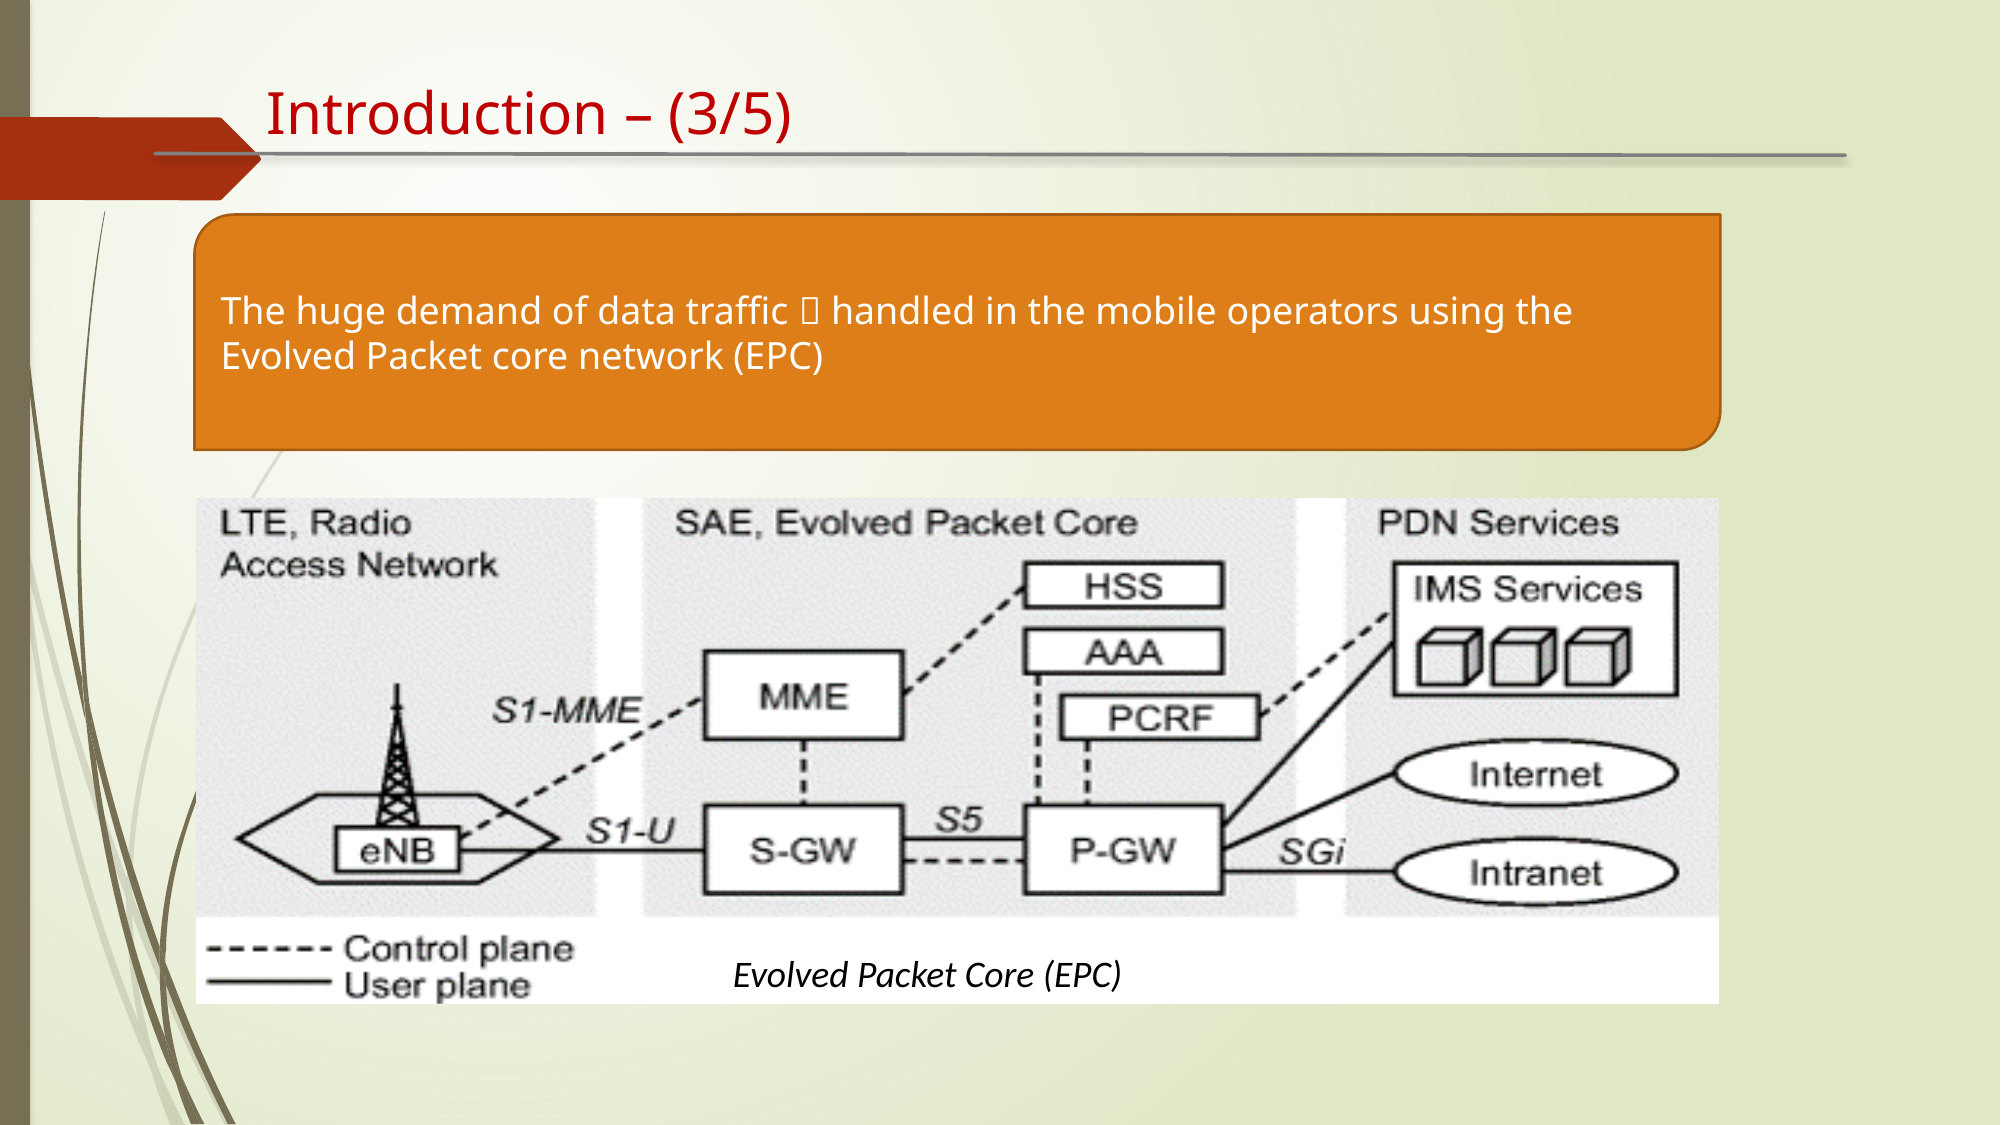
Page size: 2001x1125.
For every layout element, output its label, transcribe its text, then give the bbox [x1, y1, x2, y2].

text_box The huge demand of data traffic  handled in the mobile operators using the Evolved Packet core network (EPC) [193, 213, 1722, 452]
list Introduction – (3/5) [175, 48, 1940, 154]
picture [195, 498, 1720, 1004]
